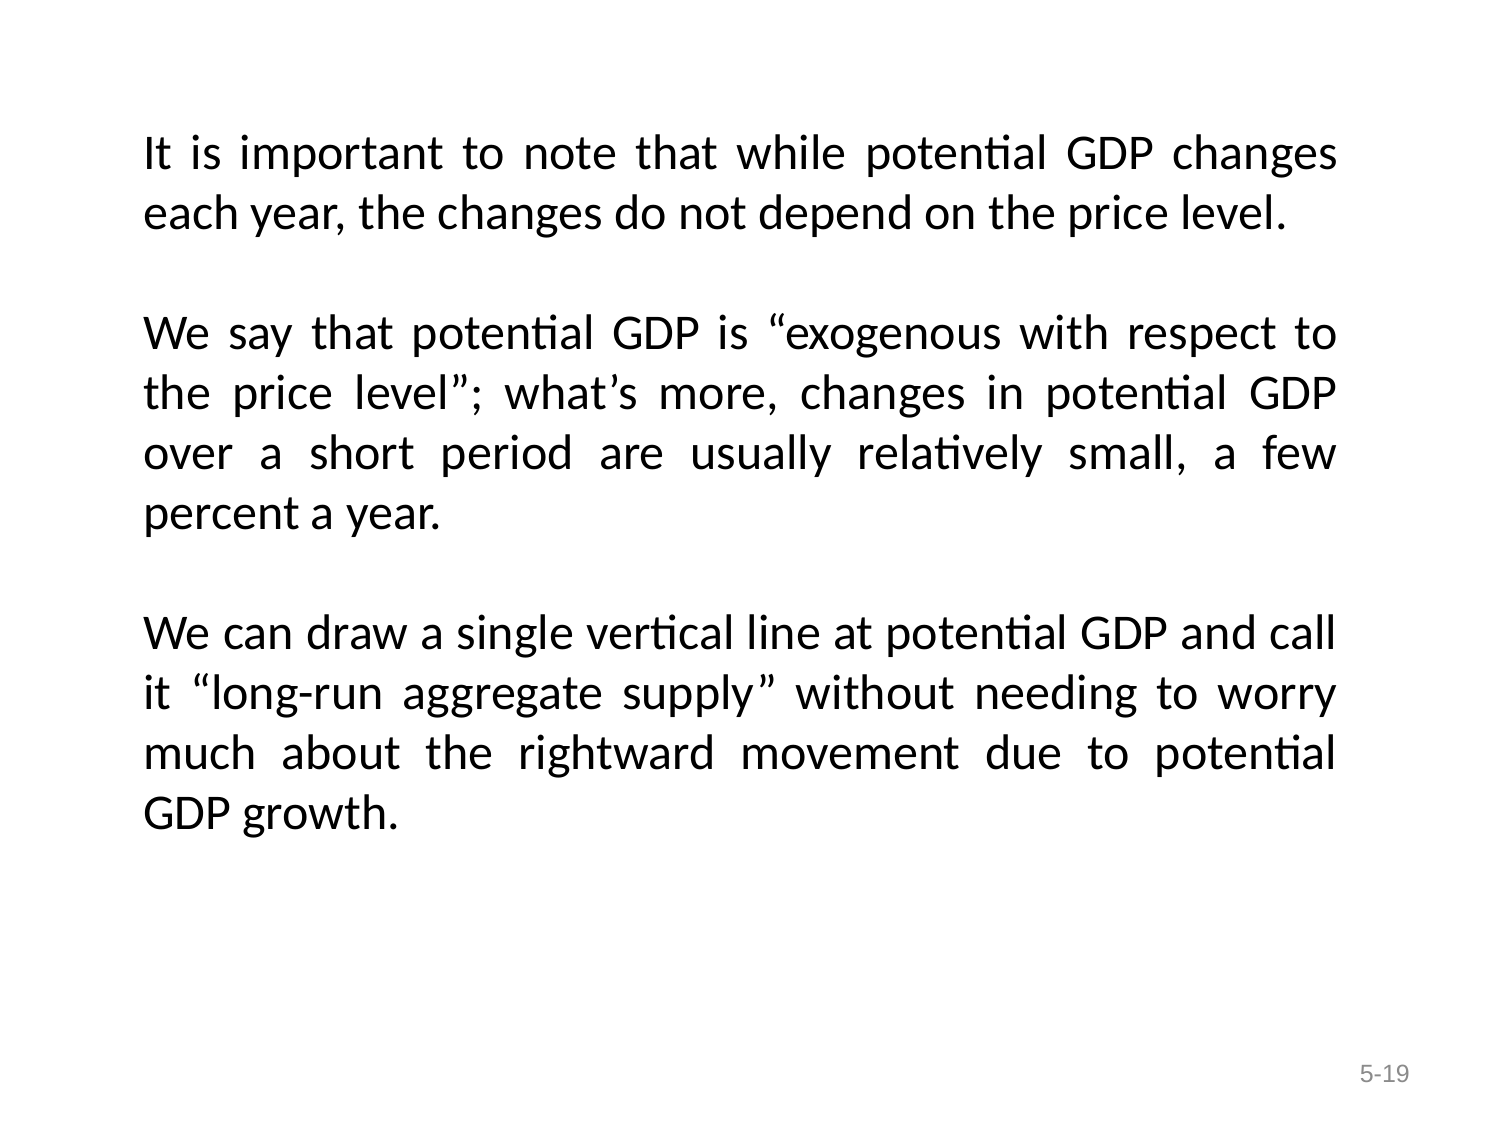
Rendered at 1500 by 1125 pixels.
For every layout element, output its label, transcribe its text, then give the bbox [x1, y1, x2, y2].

slide_number 5-19 [1074, 1042, 1425, 1103]
list It is important to note that while potential GDP changes each year, the changes do not depend on the price level. We say that potential GDP is “exogenous with respect to the price level”; what’s more, changes in potential GDP over a short period are usually relatively small, a few percent a year. We can draw a single vertical line at potential GDP and call it “long-run aggregate supply” without needing to worry much about the rightward movement due to potential GDP growth. [128, 111, 1354, 850]
